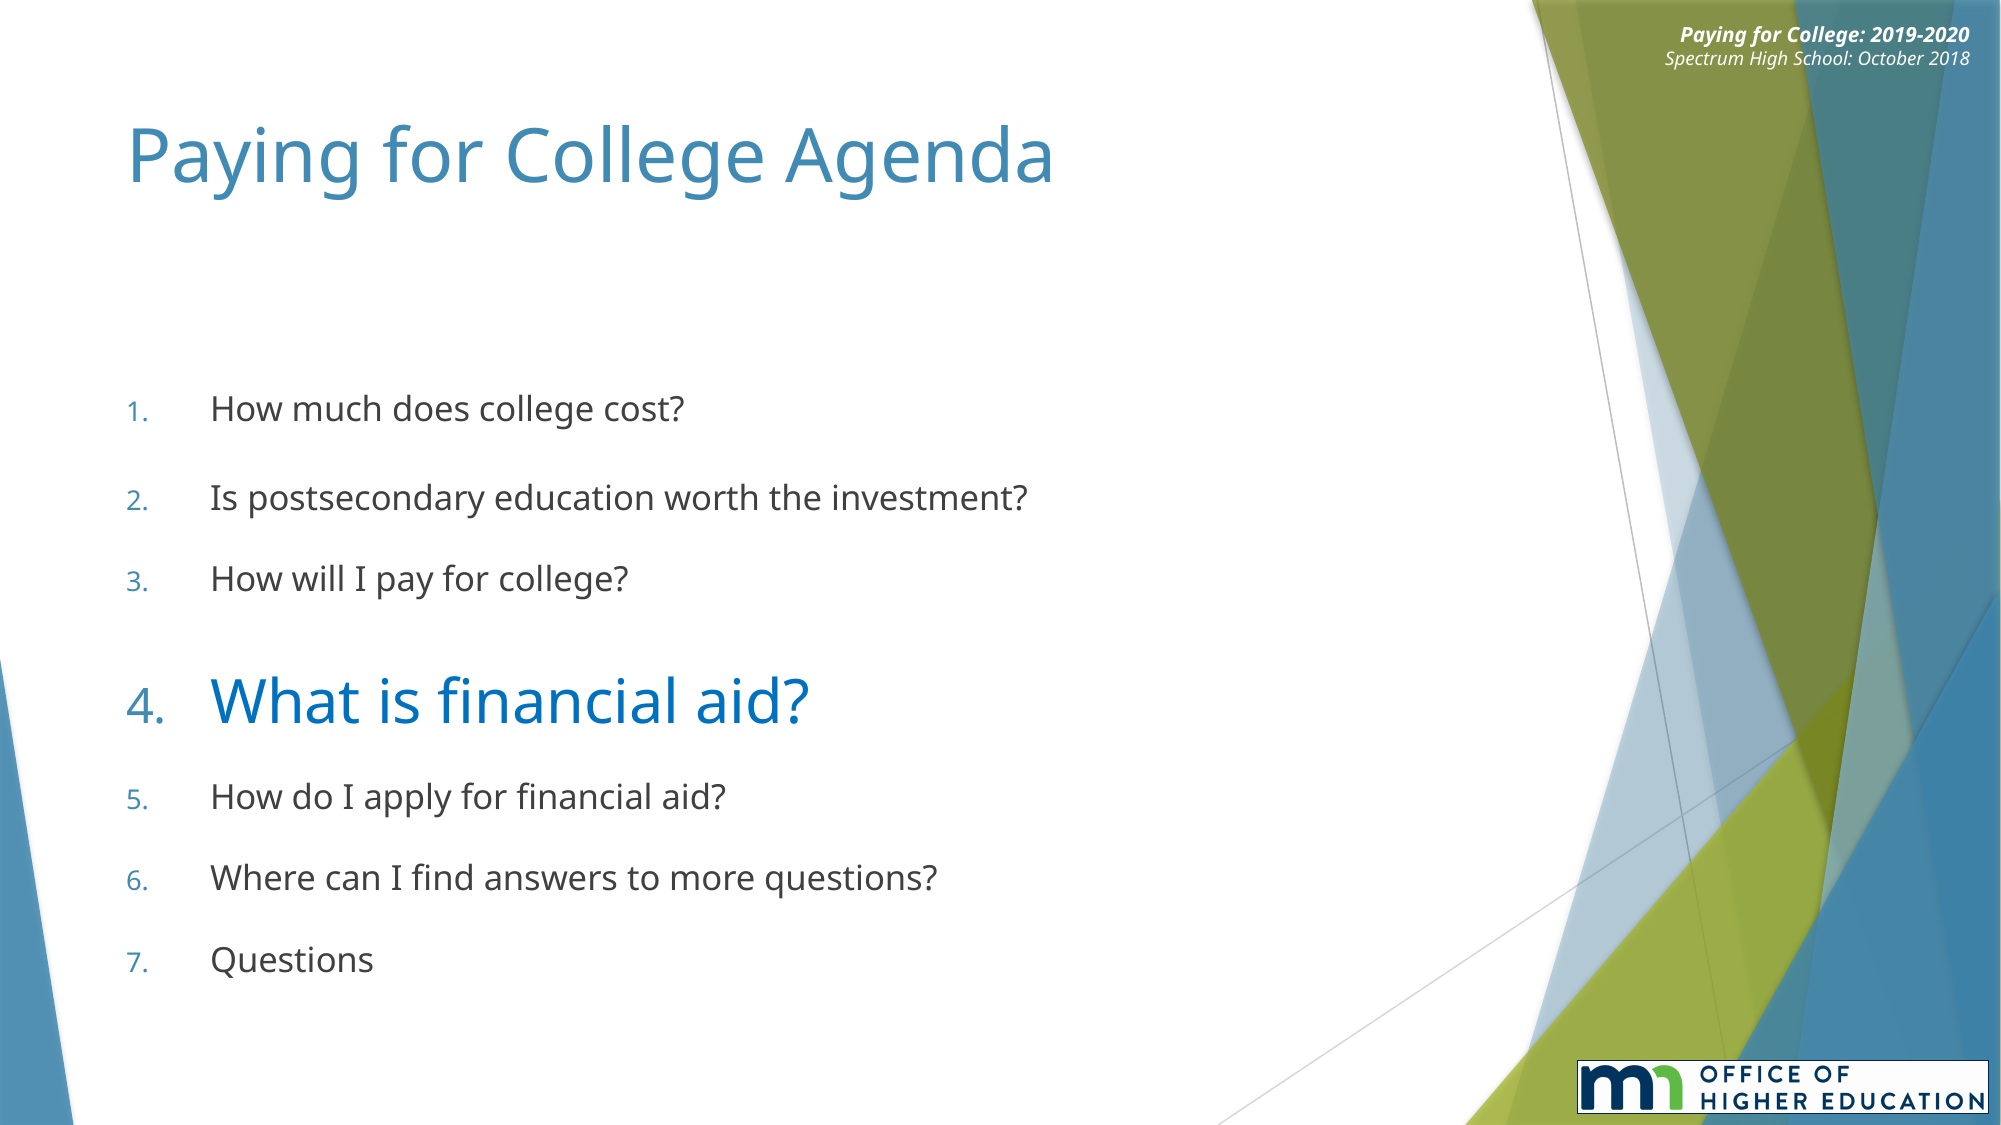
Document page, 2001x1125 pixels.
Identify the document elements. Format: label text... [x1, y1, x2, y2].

title Paying for College Agenda [111, 99, 1522, 317]
list How much does college cost? Is postsecondary education worth the investment? How will I pay for college? What is financial aid? How do I apply for financial aid? Where can I find answers to more questions? Questions [111, 354, 1522, 992]
picture [1578, 1061, 1988, 1113]
